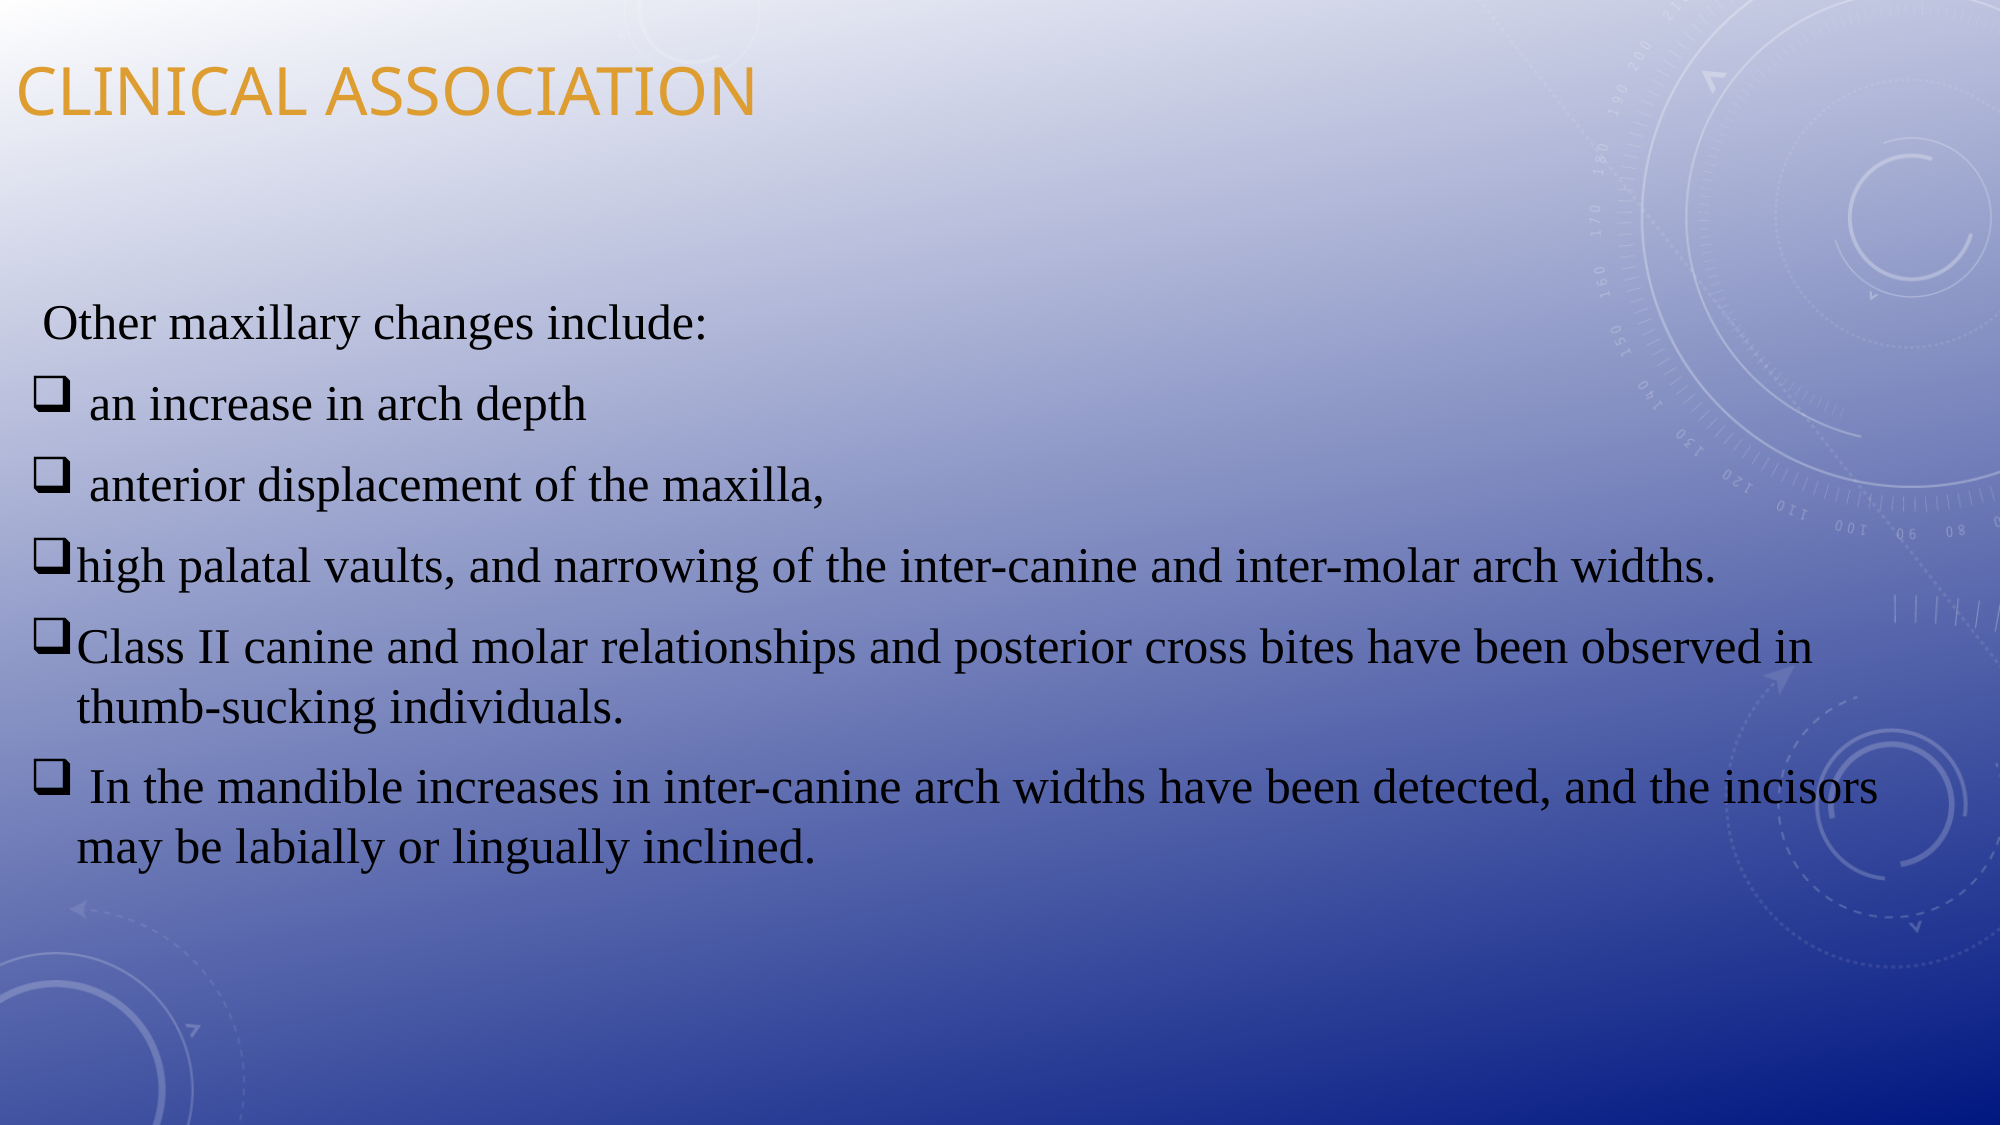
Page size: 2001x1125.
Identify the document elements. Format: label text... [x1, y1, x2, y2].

list Other maxillary changes include: an increase in arch depth anterior displacement of the maxilla, high palatal vaults, and narrowing of the inter-canine and inter-molar arch widths. Class II canine and molar relationships and posterior cross bites have been observed in thumb-sucking individuals. In the mandible increases in inter-canine arch widths have been detected, and the incisors may be labially or lingually inclined. [14, 184, 1949, 1060]
title Clinical association [0, 0, 1662, 178]
picture [0, 0, 2000, 1125]
